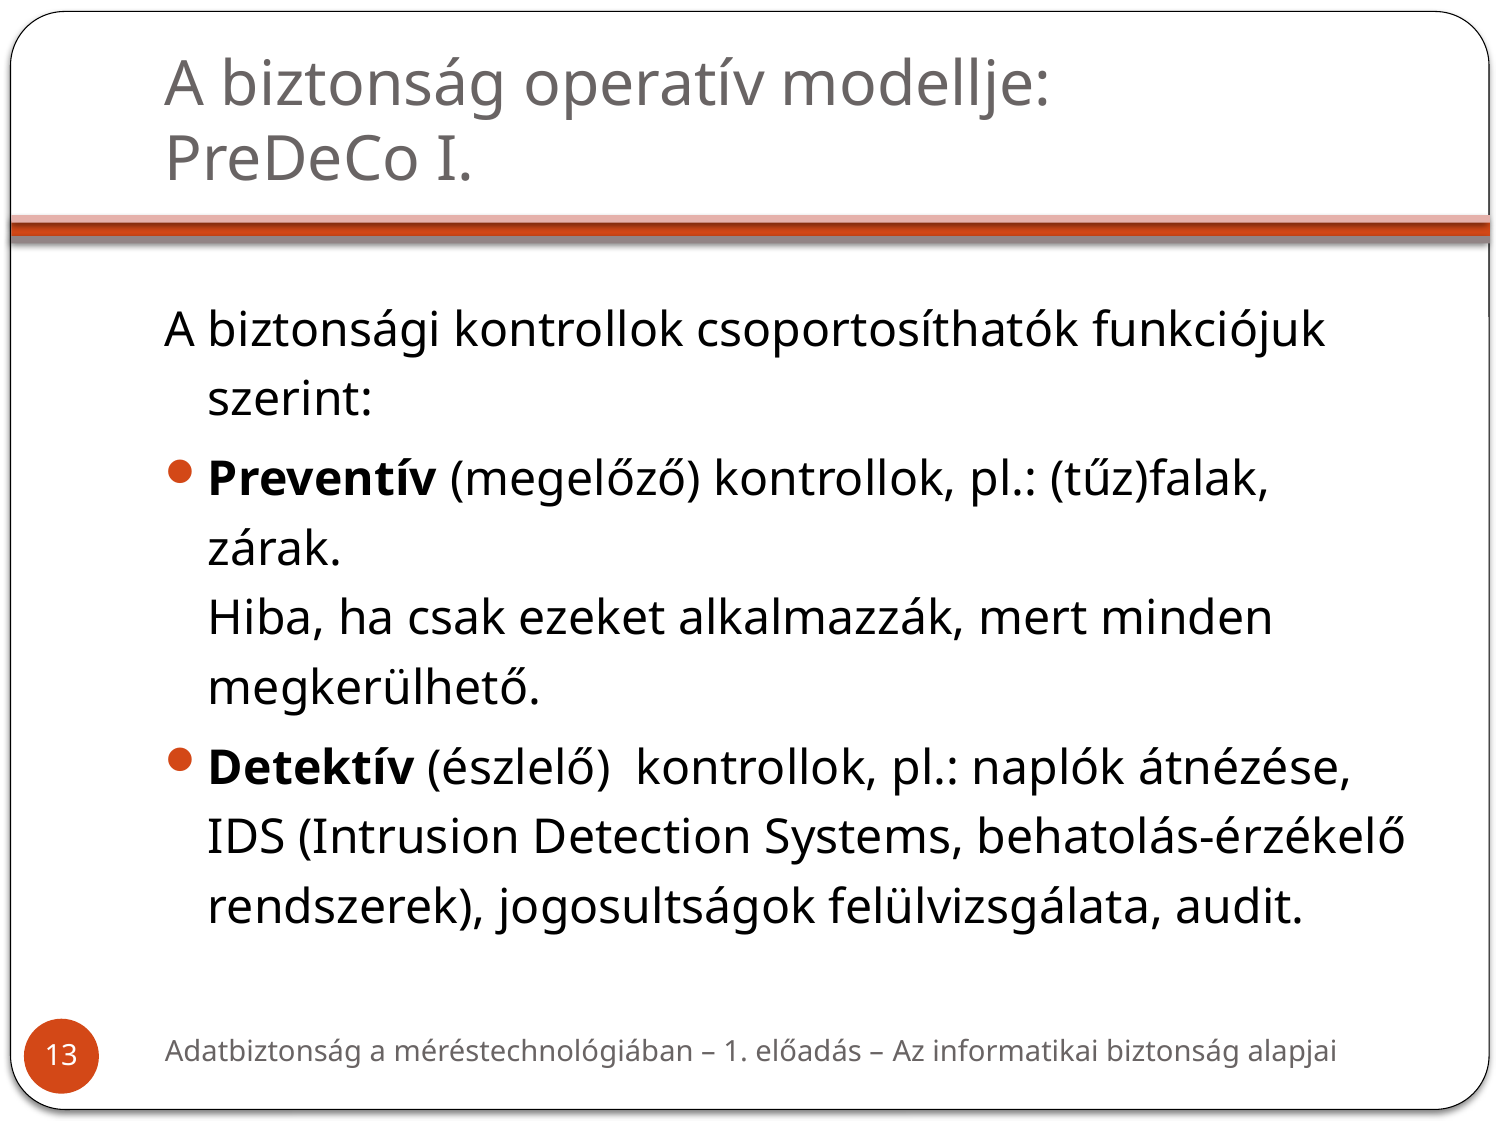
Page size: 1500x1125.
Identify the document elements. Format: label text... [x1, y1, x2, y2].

footer Adatbiztonság a méréstechnológiában – 1. előadás – Az informatikai biztonság alapjai [150, 1012, 1424, 1088]
list A biztonsági kontrollok csoportosíthatók funkciójuk szerint: Preventív (megelőző) kontrollok, pl.: (tűz)falak, zárak. Hiba, ha csak ezeket alkalmazzák, mert minden megkerülhető. Detektív (észlelő) kontrollok, pl.: naplók átnézése, IDS (Intrusion Detection Systems, behatolás-érzékelő rendszerek), jogosultságok felülvizsgálata, audit. [150, 278, 1425, 988]
slide_number 13 [23, 1018, 99, 1094]
title A biztonság operatív modellje: PreDeCo I. [150, 45, 1425, 209]
